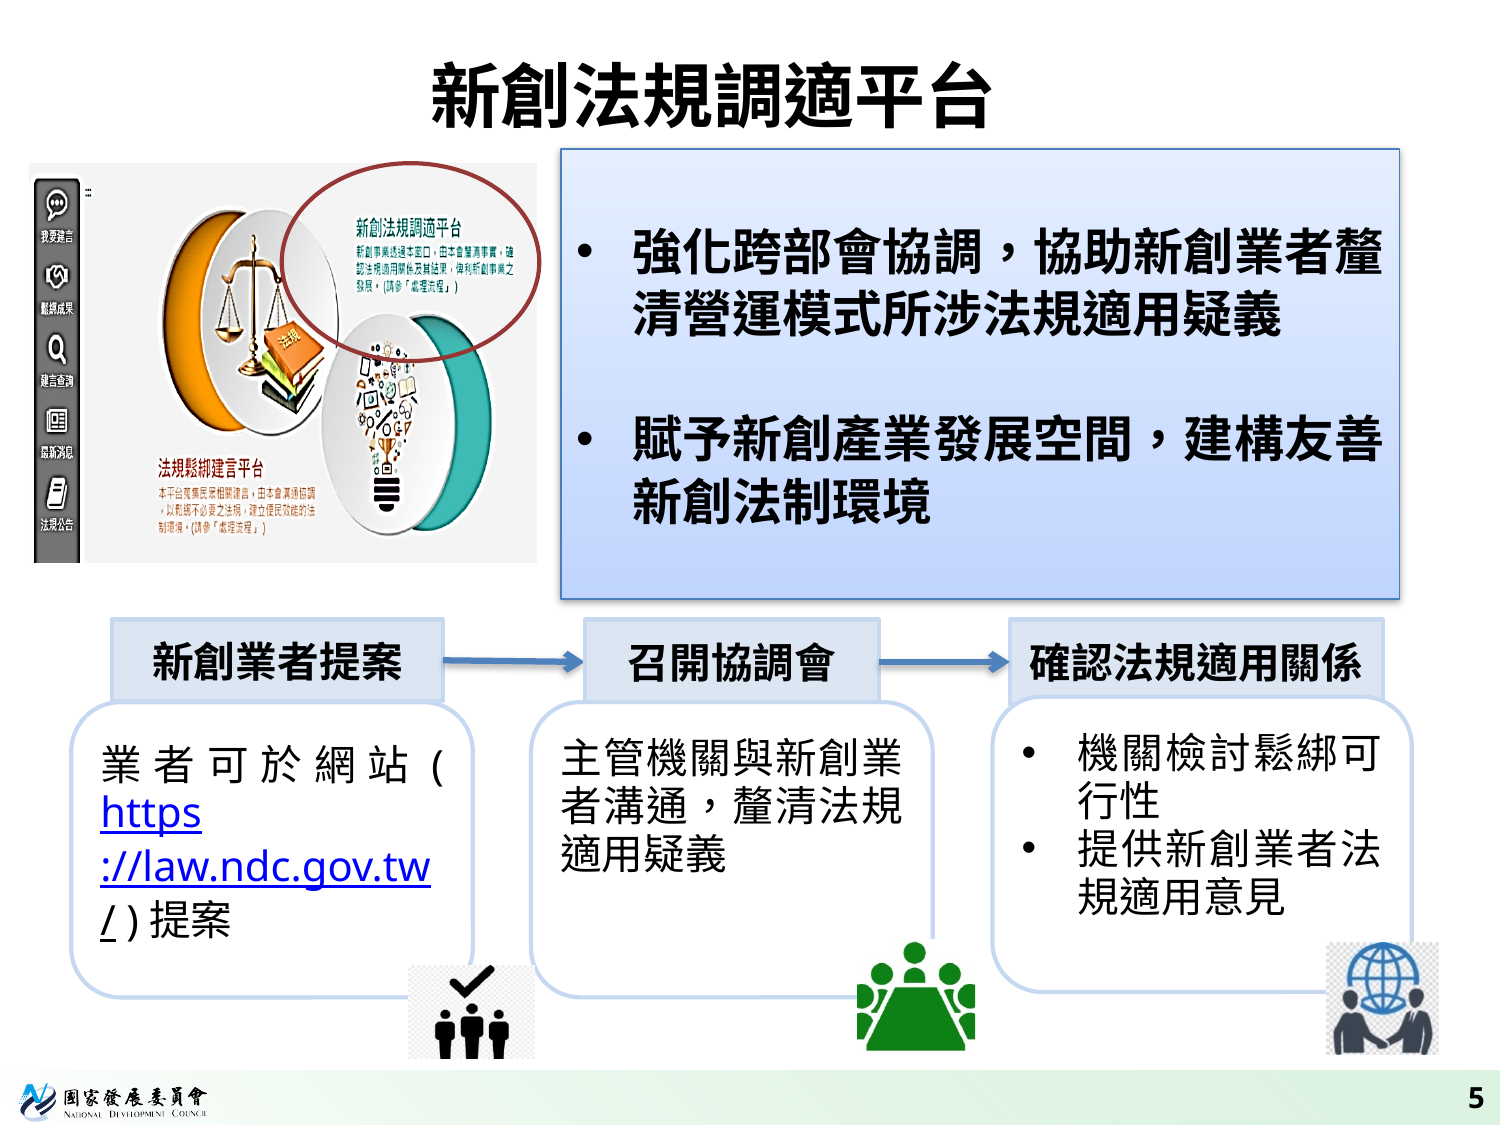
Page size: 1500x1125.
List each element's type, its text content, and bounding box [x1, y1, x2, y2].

picture [12, 1074, 230, 1122]
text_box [29, 162, 540, 563]
text_box 新創業者提案 [110, 617, 445, 703]
text_box 新創法規調適平台 [415, 0, 1074, 188]
text_box 確認法規適用關係 [1008, 617, 1385, 706]
picture [1326, 941, 1440, 1055]
picture [408, 965, 535, 1059]
text_box 機關檢討鬆綁可行性 提供新創業者法規適用意見 [990, 694, 1414, 995]
text_box 主管機關與新創業者溝通，釐清法規適用疑義 [528, 700, 935, 1000]
picture [856, 939, 976, 1056]
text_box 業者可於網站( https://law.ndc.gov.tw/ )提案 [69, 700, 475, 1000]
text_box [442, 659, 585, 663]
list 強化跨部會協調，協助新創業者釐清營運模式所涉法規適用疑義 賦予新創產業發展空間，建構友善新創法制環境 [560, 148, 1400, 600]
text_box 召開協調會 [583, 617, 881, 700]
